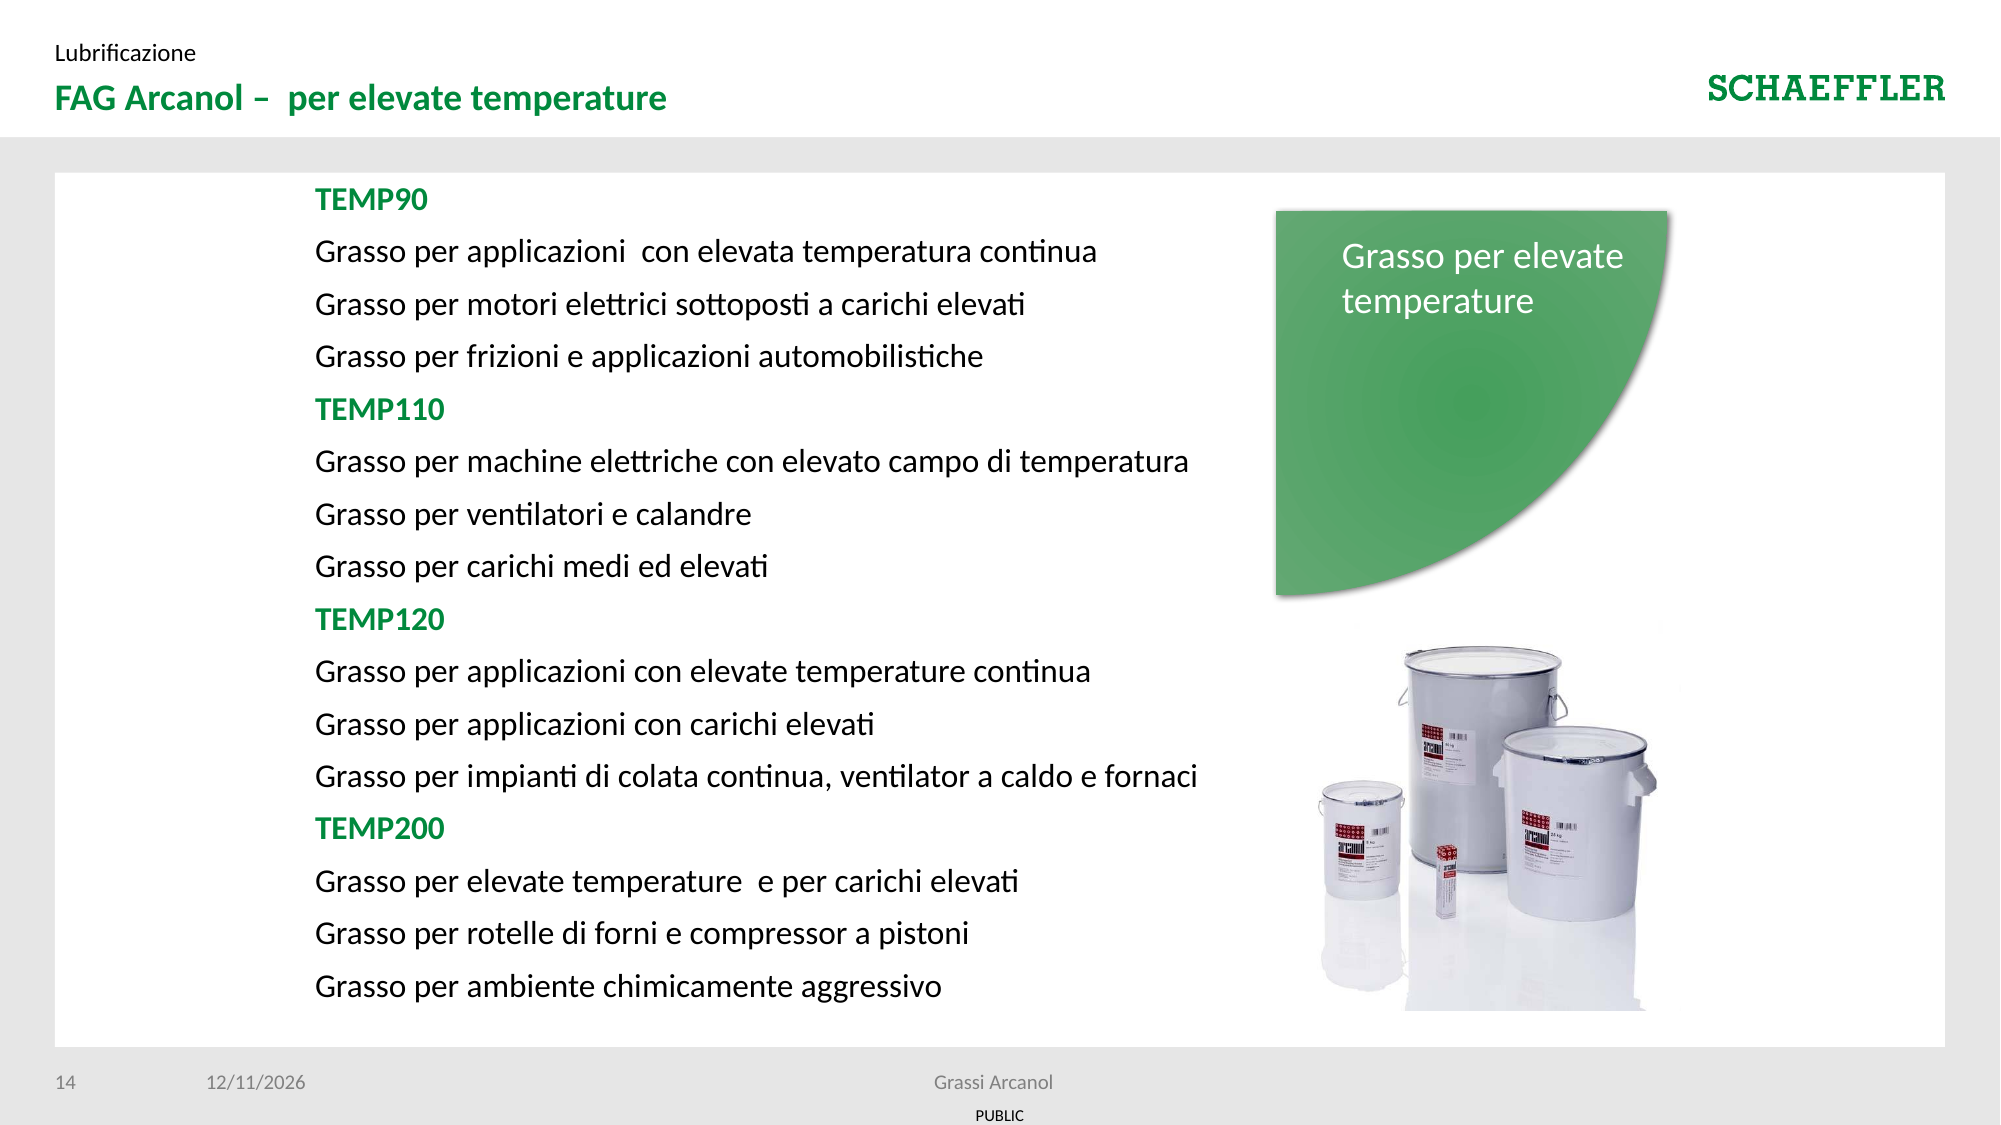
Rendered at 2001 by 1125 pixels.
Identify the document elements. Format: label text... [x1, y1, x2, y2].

text_box [1276, 210, 1668, 596]
picture [1291, 620, 1681, 1011]
list Lubrificazione [55, 30, 1591, 67]
text_box Grasso per elevate temperature [1341, 231, 1656, 367]
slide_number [125, 1068, 386, 1099]
list TEMP90 Grasso per applicazioni con elevata temperatura continua Grasso per motori elettrici sottoposti a carichi elevati Grasso per frizioni e applicazioni automobilistiche TEMP110 Grasso per machine elettriche con elevato campo di temperatura Grasso per ventilatori e calandre Grasso per carichi medi ed elevati TEMP120 Grasso per applicazioni con elevate temperature continua Grasso per applicazioni con carichi elevati Grasso per impianti di colata continua, ventilator a caldo e fornaci TEMP200 Grasso per elevate temperature e per carichi elevati Grasso per rotelle di forni e compressor a pistoni Grasso per ambiente chimicamente aggressivo [315, 186, 1732, 1084]
slide_number 14 [54, 1068, 114, 1099]
title FAG Arcanol – per elevate temperature [54, 76, 1591, 119]
footer Grassi Arcanol [397, 1084, 1591, 1099]
